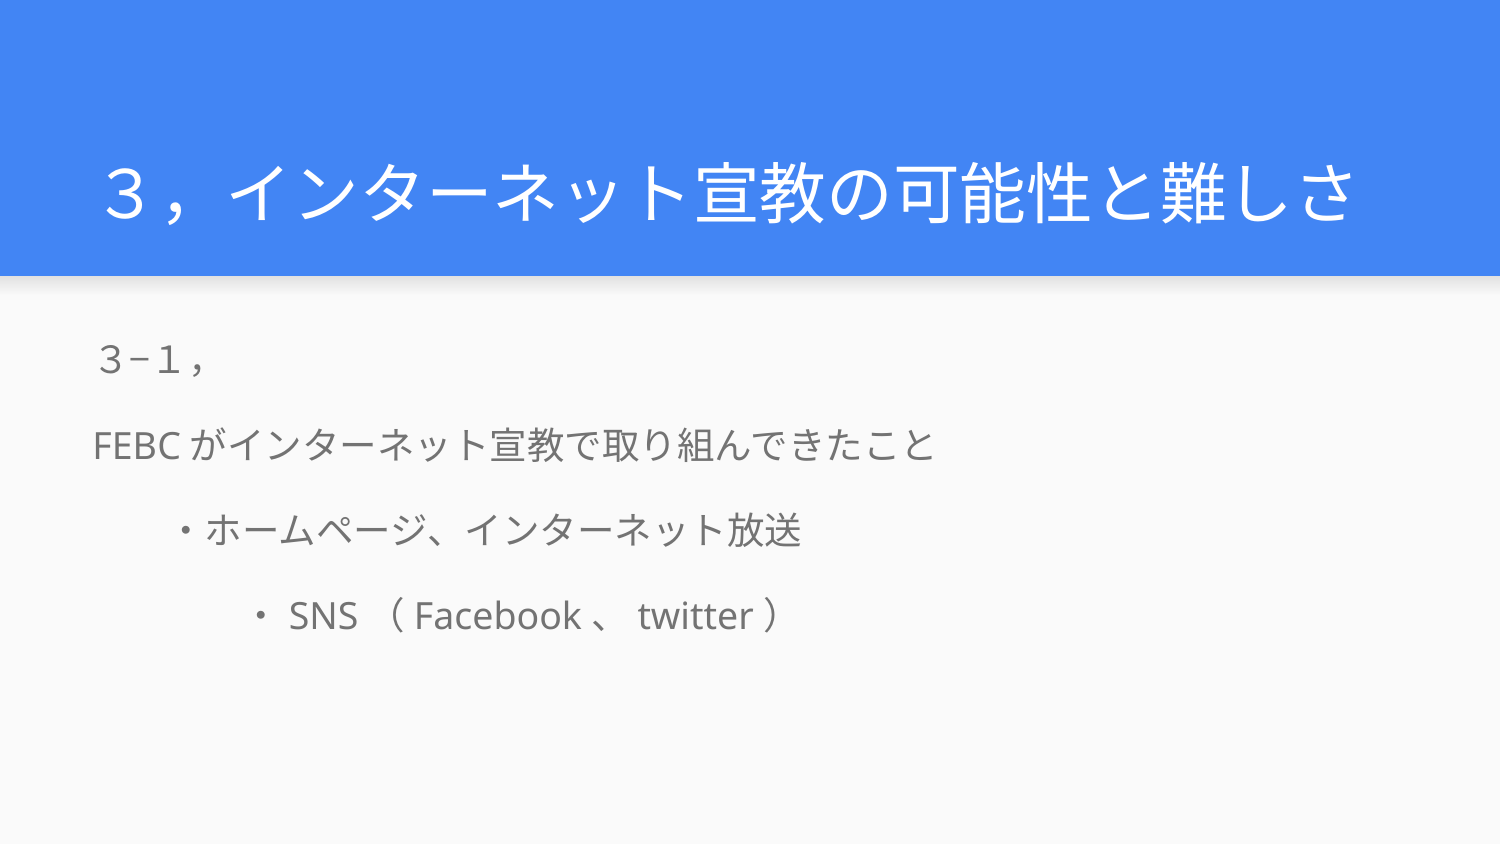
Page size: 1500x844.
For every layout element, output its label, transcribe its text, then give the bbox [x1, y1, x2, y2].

list ３−１， FEBCがインターネット宣教で取り組んできたこと ・ホームページ、インターネット放送 ・SNS（Facebook、twitter） [77, 314, 1427, 760]
title ３，インターネット宣教の可能性と難しさ [77, 121, 1427, 248]
